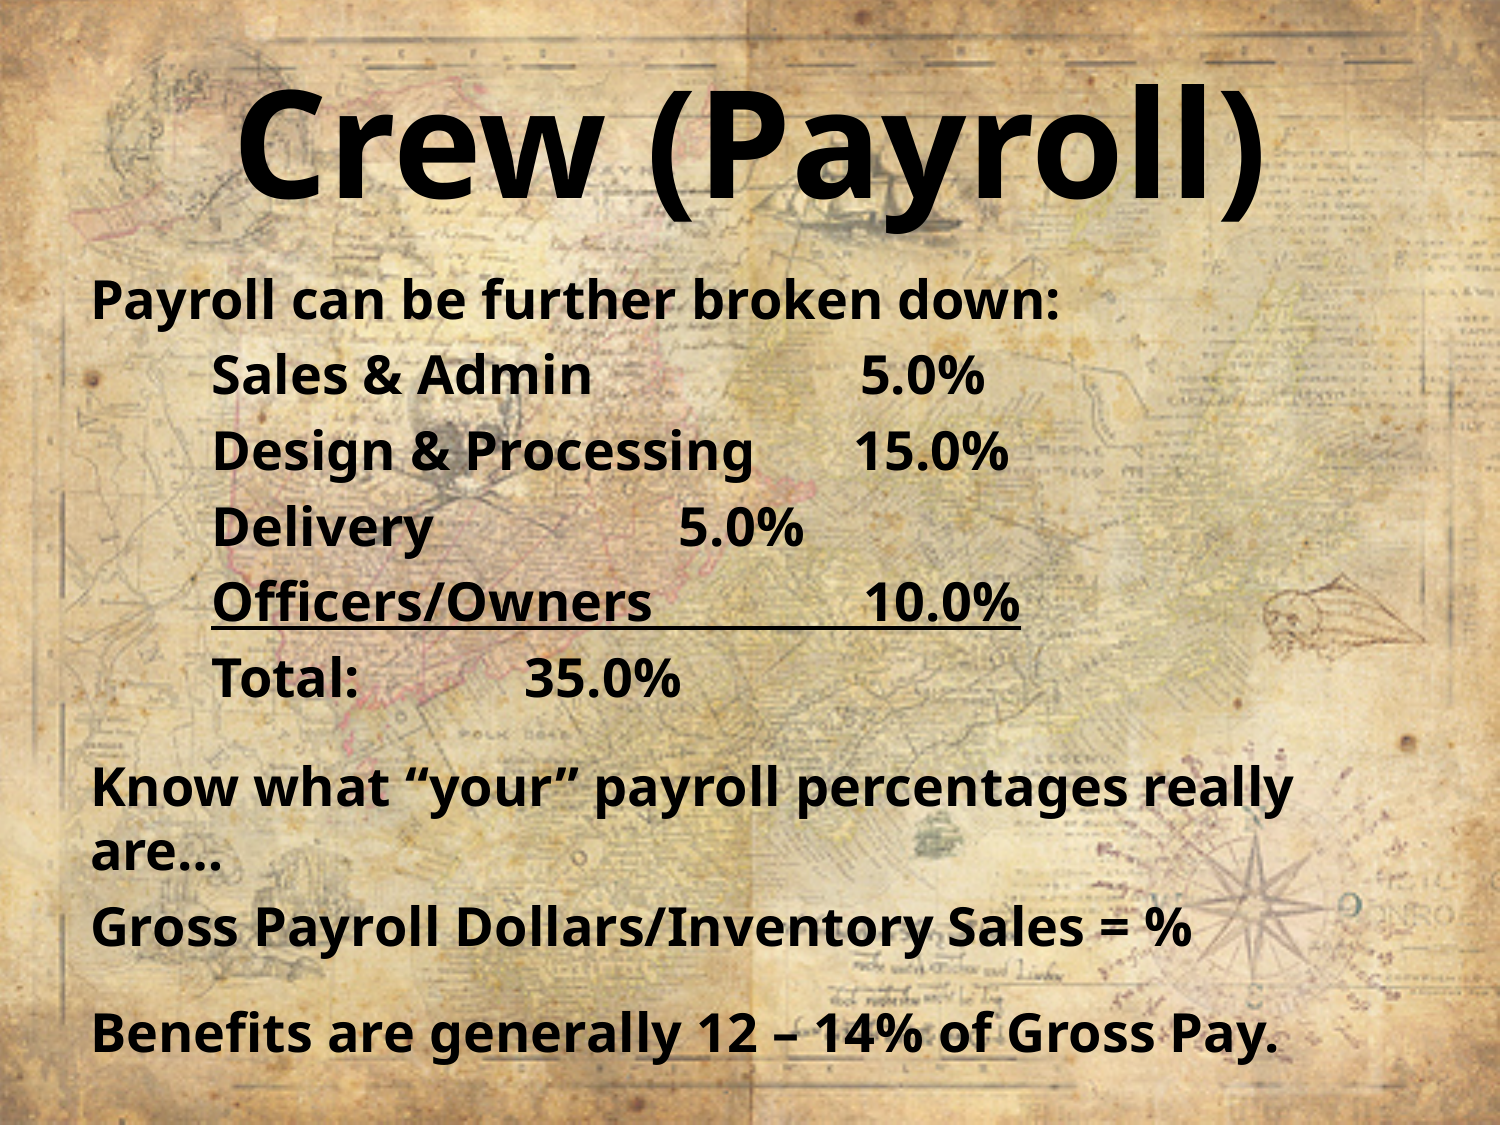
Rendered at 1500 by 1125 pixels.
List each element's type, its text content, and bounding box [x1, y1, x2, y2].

text_box [0, 0, 1500, 1125]
title Crew (Payroll) [75, 45, 1425, 233]
list Payroll can be further broken down: Sales & Admin 5.0% Design & Processing 15.0% Delivery 5.0% Officers/Owners 10.0% Total: 35.0% Know what “your” payroll percentages really are… Gross Payroll Dollars/Inventory Sales = % Benefits are generally 12 – 14% of Gross Pay. [75, 257, 1425, 1075]
